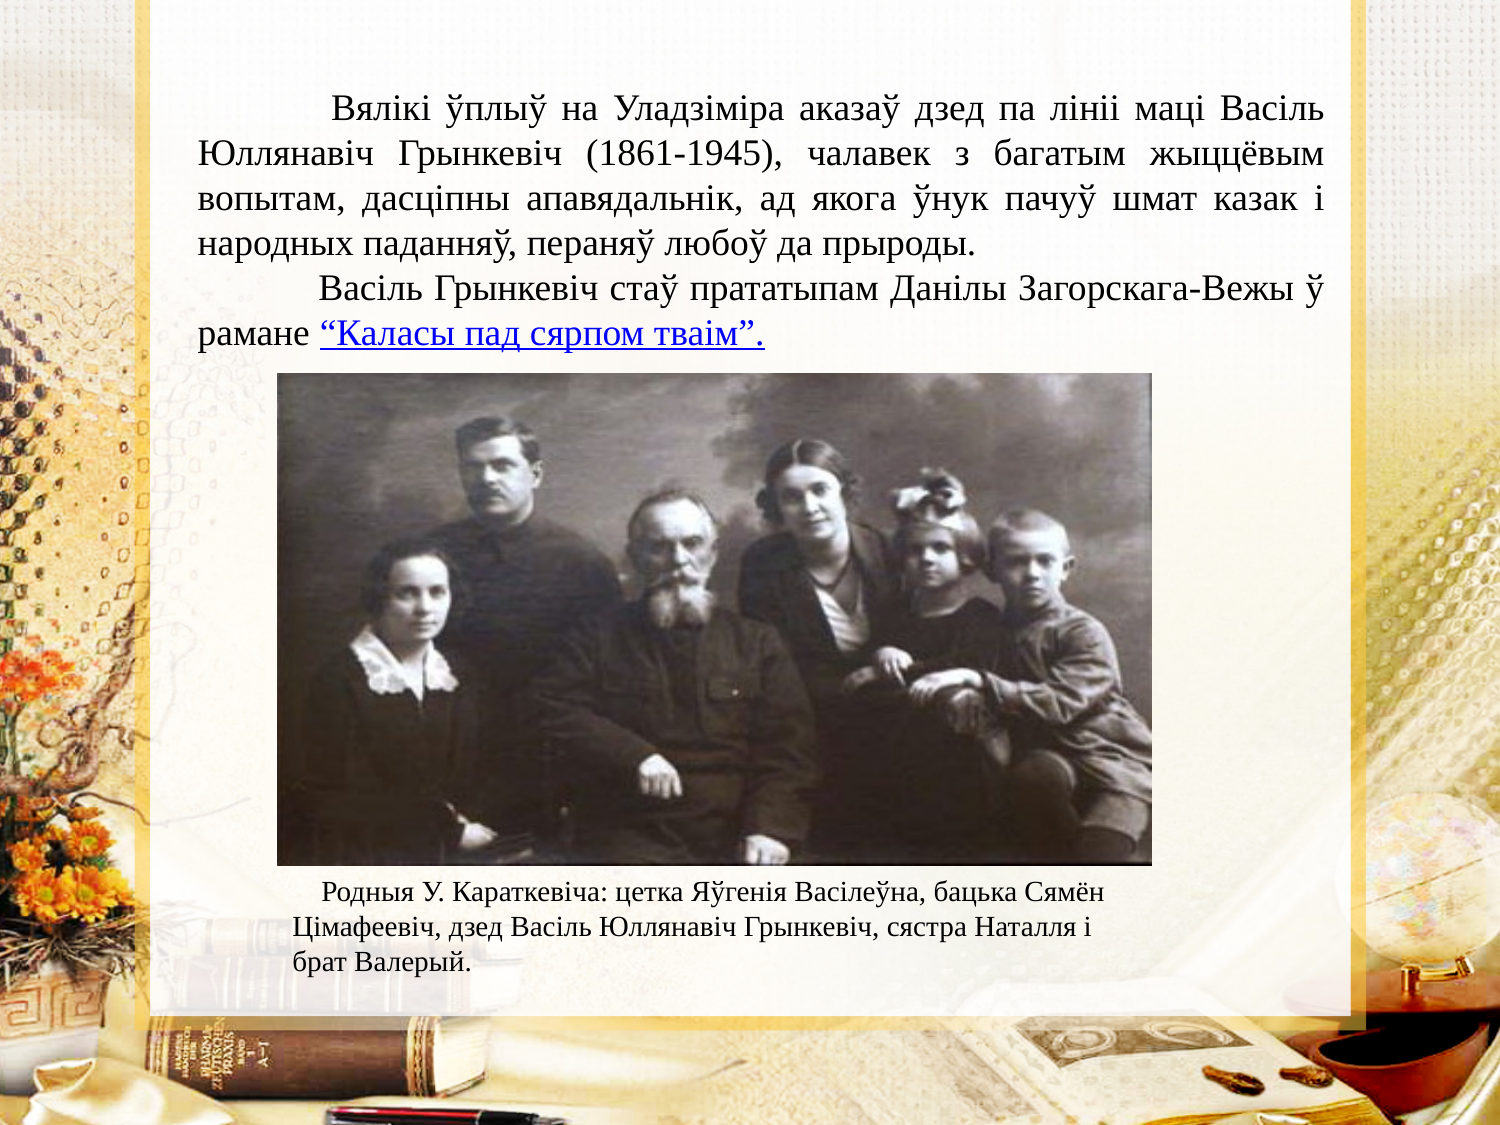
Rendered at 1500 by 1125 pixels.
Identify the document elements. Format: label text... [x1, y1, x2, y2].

text_box Родныя У. Караткевіча: цетка Яўгенія Васілеўна, бацька Сямён Цімафеевіч, дзед Васіль Юллянавіч Грынкевіч, сястра Наталля і брат Валерый. [277, 873, 1152, 985]
text_box Вялікі ўплыў на Уладзіміра аказаў дзед па лініі маці Васіль Юллянавіч Грынкевіч (1861-1945), чалавек з багатым жыццёвым вопытам, дасціпны апавядальнік, ад якога ўнук пачуў шмат казак і народных паданняў, пераняў любоў да прыроды. Васіль Грынкевіч стаў прататыпам Данілы Загорскага-Вежы ў рамане “Каласы пад сярпом тваім”. [182, 30, 1341, 451]
picture [0, 0, 1500, 1125]
